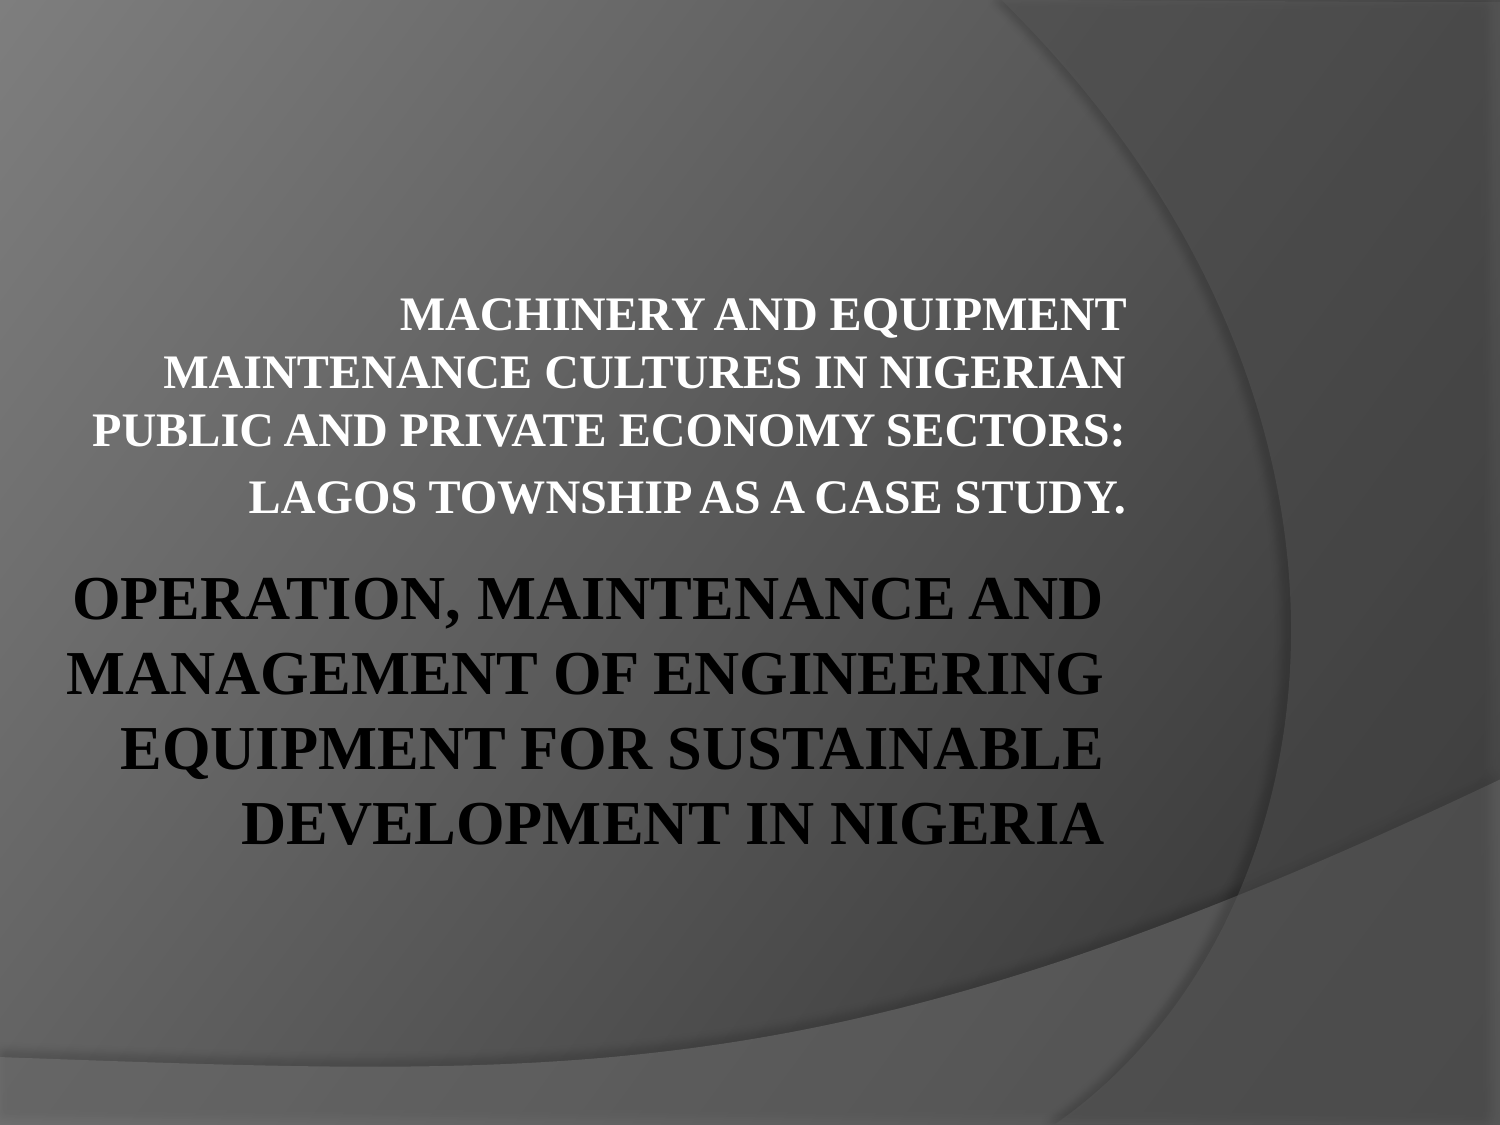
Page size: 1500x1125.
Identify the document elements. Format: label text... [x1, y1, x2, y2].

subtitle MACHINERY AND EQUIPMENT MAINTENANCE CULTURES IN NIGERIAN PUBLIC AND PRIVATE ECONOMY SECTORS: LAGOS TOWNSHIP AS A CASE STUDY. [71, 253, 1134, 541]
title OPERATION, MAINTENANCE AND MANAGEMENT OF ENGINEERING EQUIPMENT FOR SUSTAINABLE DEVELOPMENT IN NIGERIA [50, 549, 1113, 928]
